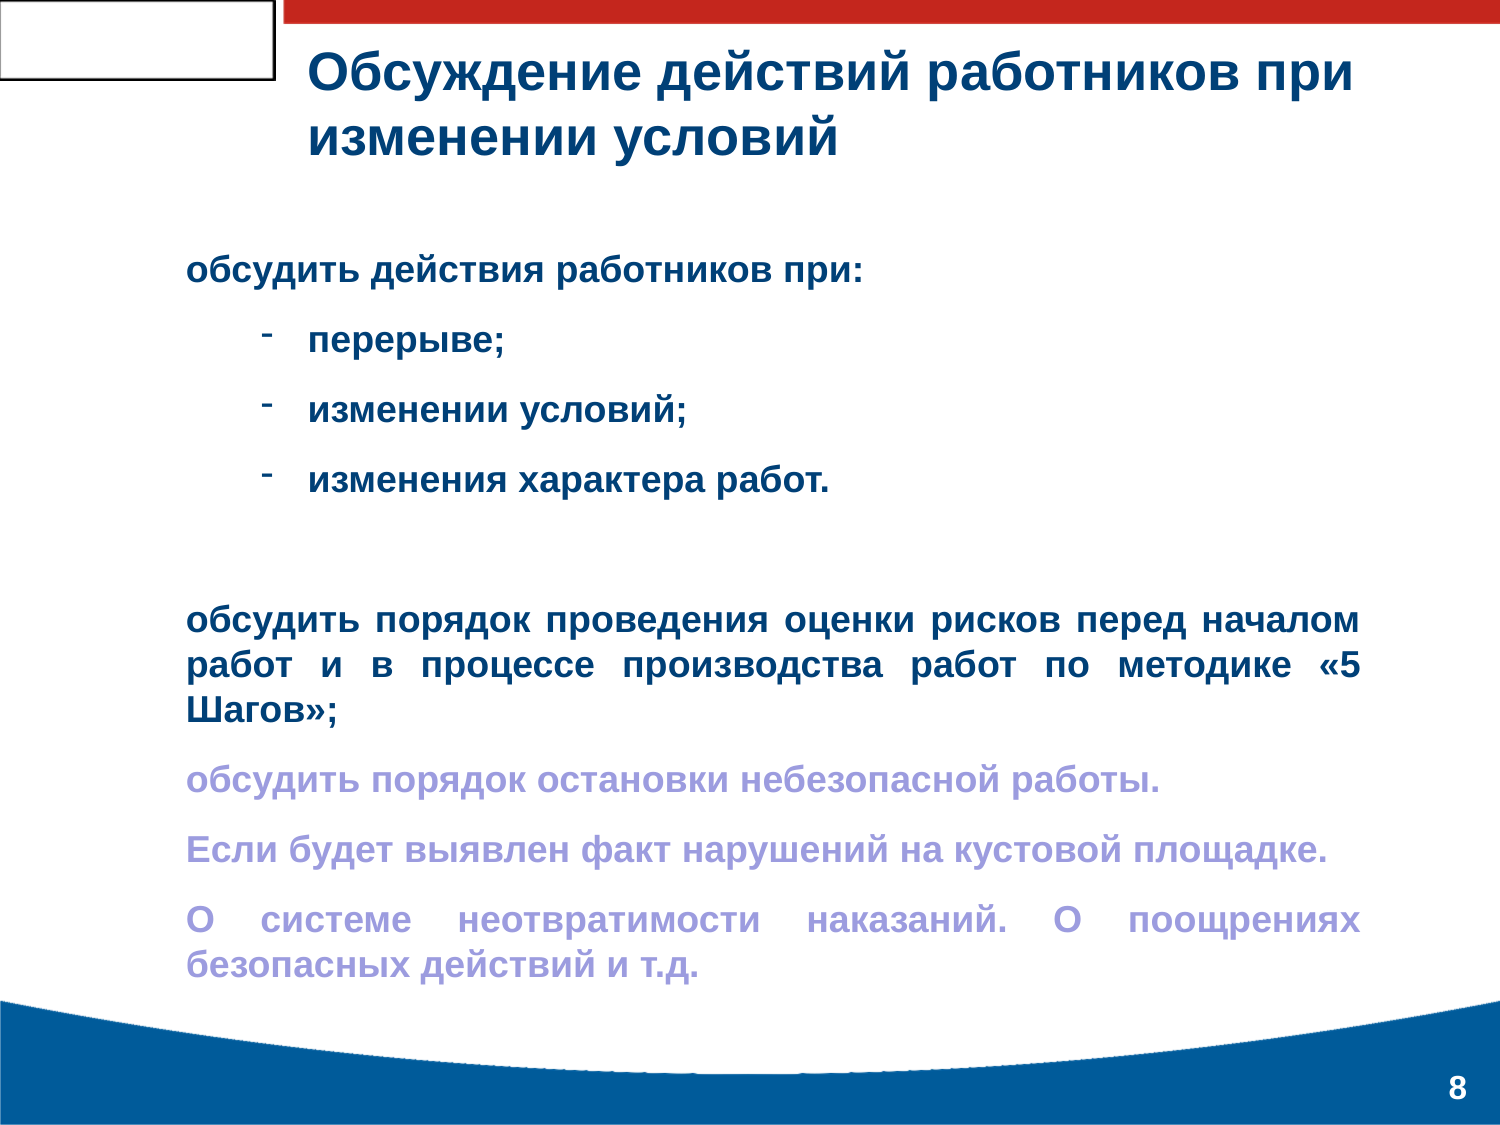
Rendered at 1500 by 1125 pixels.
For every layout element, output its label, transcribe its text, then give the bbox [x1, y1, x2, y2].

picture [0, 0, 1500, 1125]
text_box обсудить действия работников при: перерыве; изменении условий; изменения характера работ. обсудить порядок проведения оценки рисков перед началом работ и в процессе производства работ по методике «5 Шагов»; обсудить порядок остановки небезопасной работы. Если будет выявлен факт нарушений на кустовой площадке. О системе неотвратимости наказаний. О поощрениях безопасных действий и т.д. [171, 237, 1376, 993]
text_box Обсуждение действий работников при изменении условий [307, 66, 1448, 166]
slide_number 8 [938, 1058, 1483, 1107]
